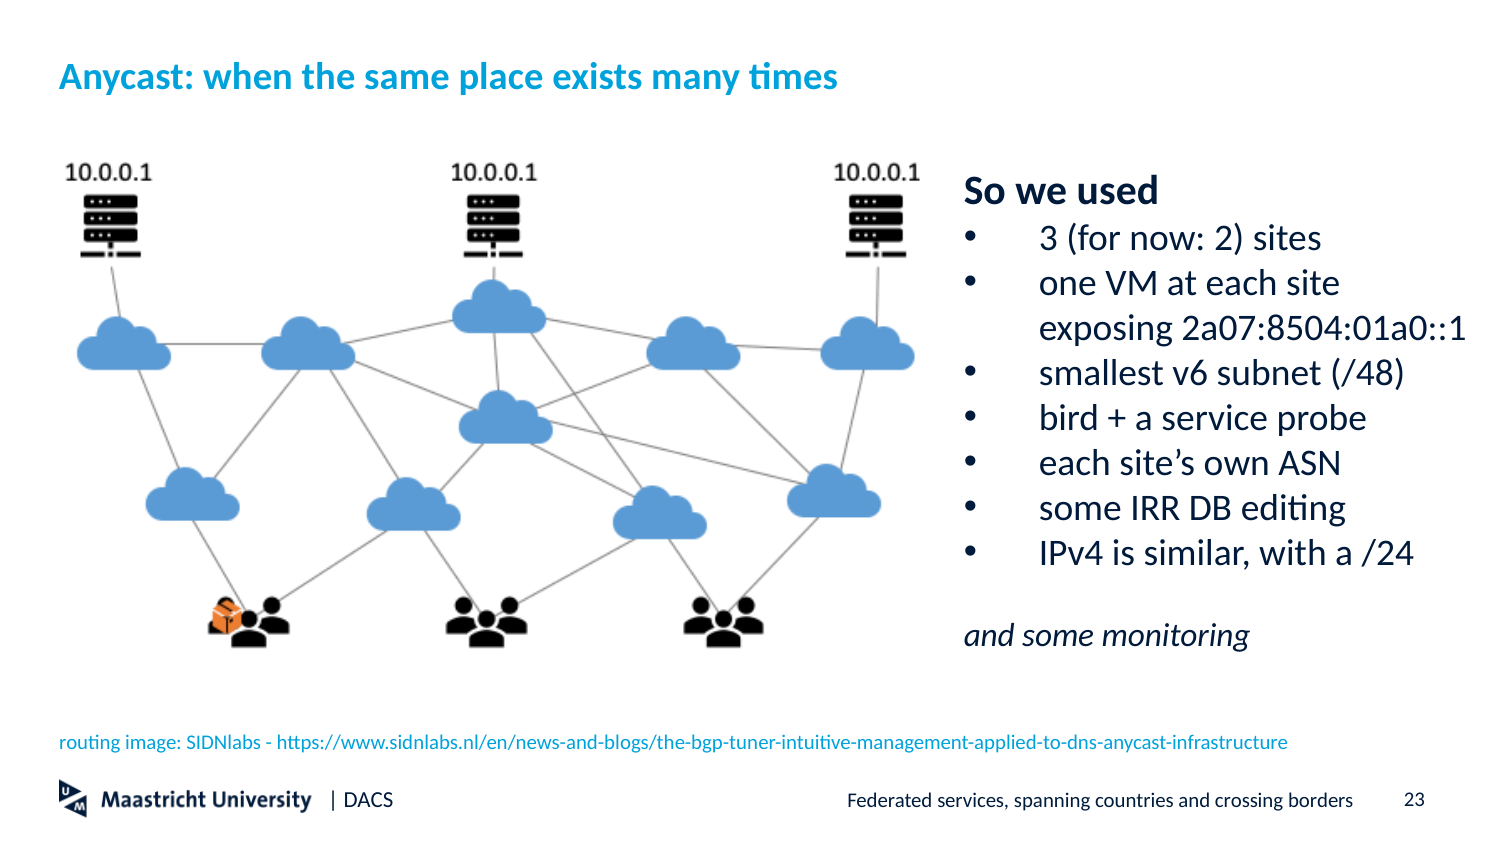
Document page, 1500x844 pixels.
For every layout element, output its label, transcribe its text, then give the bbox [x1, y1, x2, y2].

footer Federated services, spanning countries and crossing borders [700, 773, 1354, 824]
title Anycast: when the same place exists many times [59, 50, 1425, 144]
list routing image: SIDNlabs - https://www.sidnlabs.nl/en/news-and-blogs/the-bgp-tuner-intuitive-management-applied-to-dns-anycast-infrastructure [59, 728, 1425, 758]
picture [38, 109, 950, 712]
slide_number 23 [1364, 773, 1425, 824]
text_box So we used 3 (for now: 2) sites one VM at each site exposing 2a07:8504:01a0::1 smallest v6 subnet (/48) bird + a service probe each site’s own ASN some IRR DB editing IPv4 is similar, with a /24 and some monitoring [954, 155, 1491, 661]
